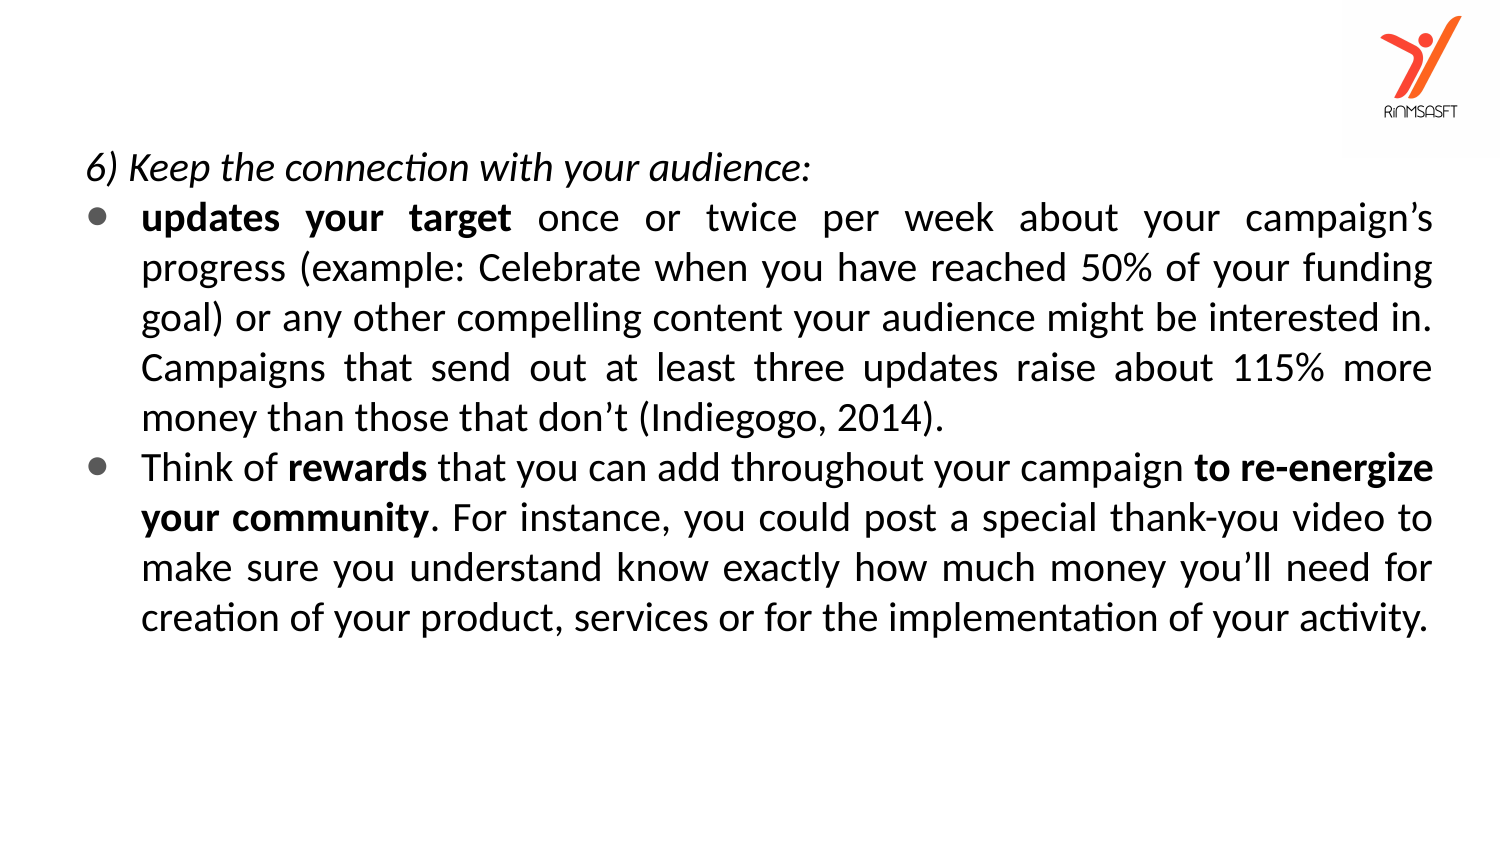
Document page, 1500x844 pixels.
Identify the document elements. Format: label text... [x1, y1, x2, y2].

picture [1342, 0, 1500, 158]
list 6) Keep the connection with your audience: updates your target once or twice per week about your campaign’s progress (example: Celebrate when you have reached 50% of your funding goal) or any other compelling content your audience might be interested in. Campaigns that send out at least three updates raise about 115% more money than those that don’t (Indiegogo, 2014). Think of rewards that you can add throughout your campaign to re-energize your community. For instance, you could post a special thank-you video to make sure you understand know exactly how much money you’ll need for creation of your product, services or for the implementation of your activity. [51, 124, 1449, 685]
